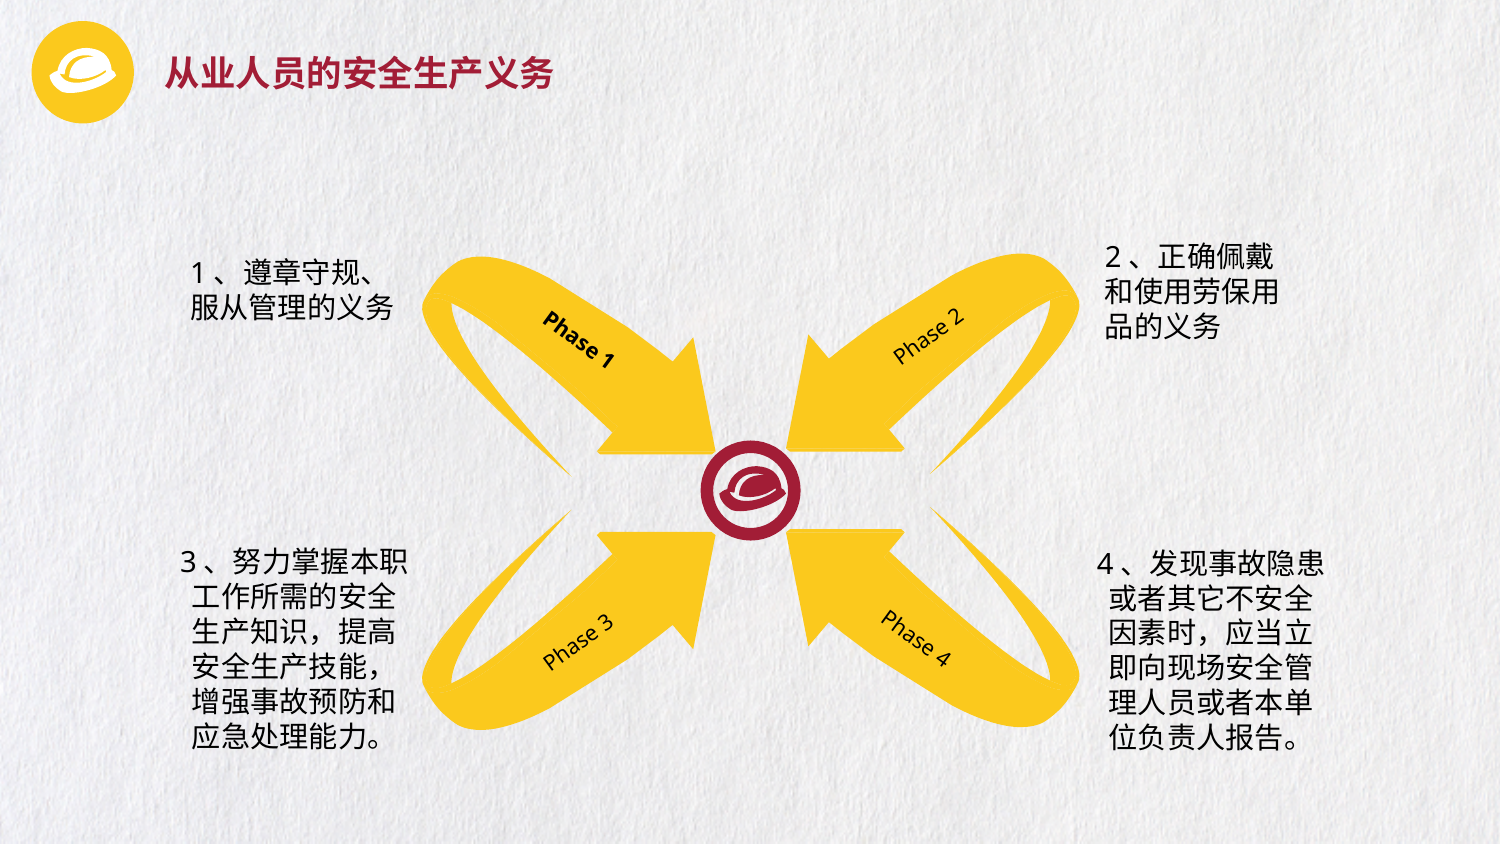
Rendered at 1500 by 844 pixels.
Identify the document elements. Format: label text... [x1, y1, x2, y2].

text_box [785, 252, 1080, 475]
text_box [421, 509, 716, 731]
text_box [706, 446, 795, 535]
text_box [421, 255, 716, 477]
text_box 3、努力掌握本职工作所需的安全生产知识，提高安全生产技能，增强事故预防和应急处理能力。 [162, 536, 426, 761]
text_box 2、正确佩戴和使用劳保用品的义务 [1090, 241, 1302, 341]
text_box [785, 506, 1080, 728]
text_box 从业人员的安全生产义务 [164, 50, 596, 94]
text_box 4、发现事故隐患或者其它不安全因素时，应当立即向现场安全管理人员或者本单位负责人报告。 [1079, 538, 1343, 761]
picture [0, 0, 1500, 844]
text_box 1、遵章守规、服从管理的义务 [175, 239, 418, 339]
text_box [31, 20, 134, 124]
